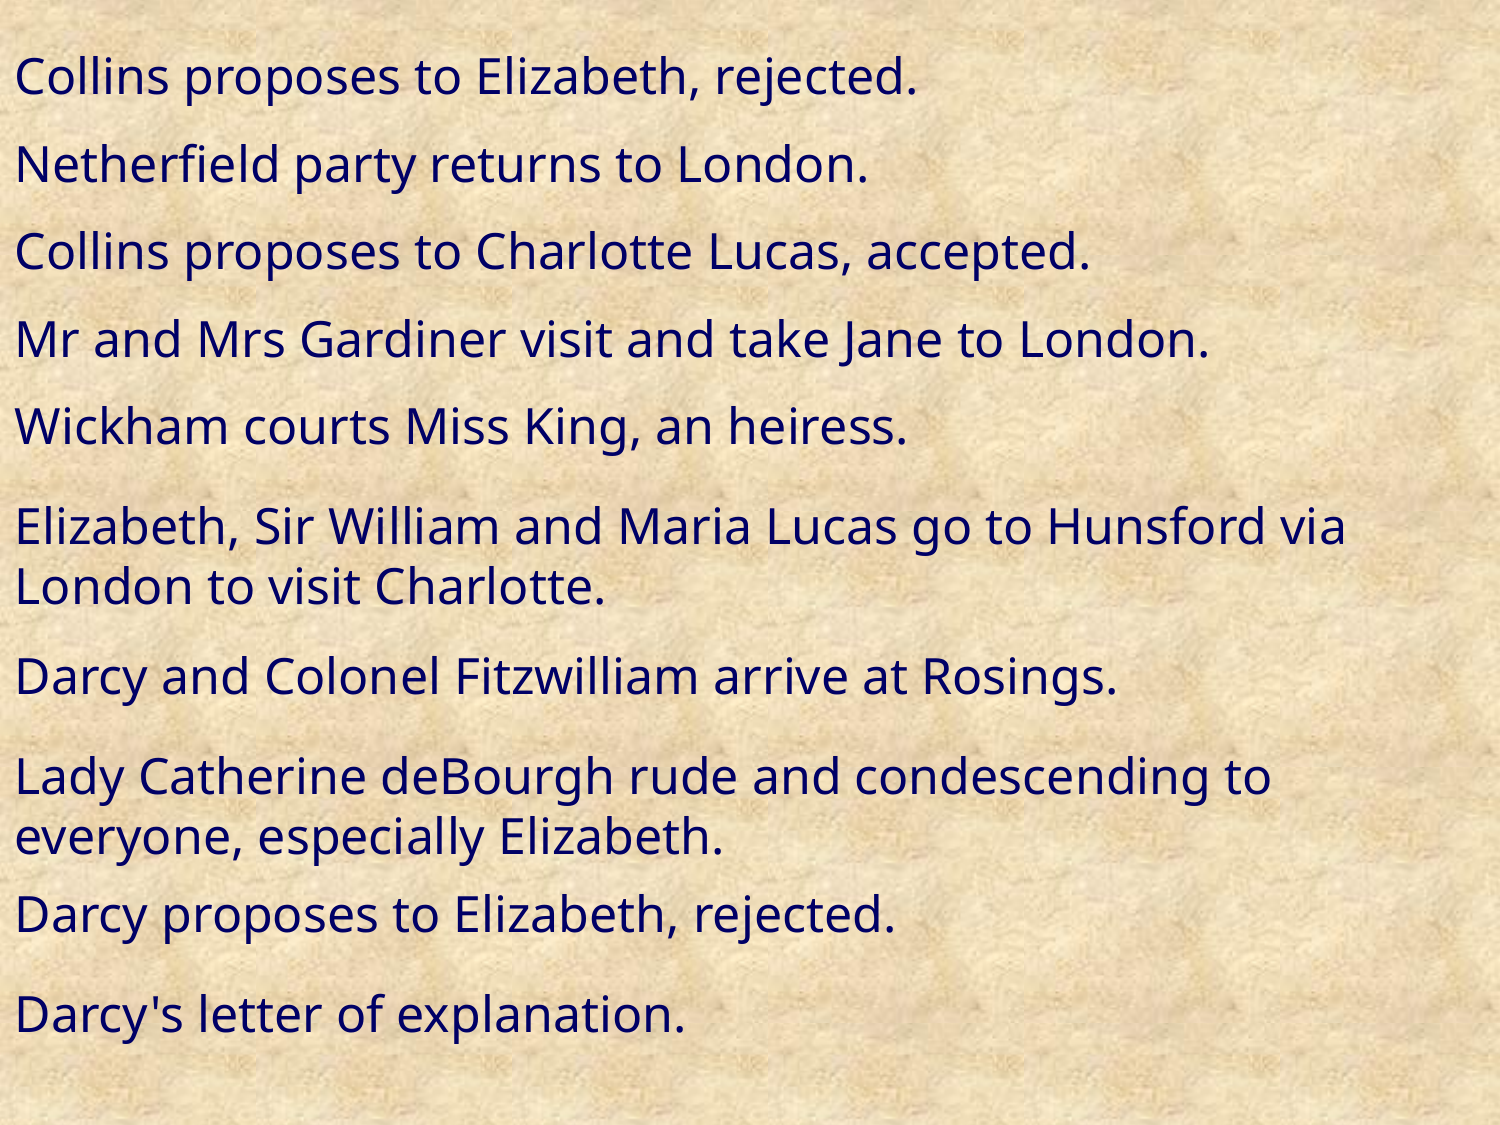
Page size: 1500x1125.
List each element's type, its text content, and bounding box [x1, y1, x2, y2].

text_box Darcy and Colonel Fitzwilliam arrive at Rosings. [0, 637, 1463, 713]
text_box Wickham courts Miss King, an heiress. [0, 387, 1388, 463]
text_box Mr and Mrs Gardiner visit and take Jane to London. [0, 299, 1463, 375]
text_box Collins proposes to Charlotte Lucas, accepted. [0, 212, 1450, 288]
text_box Netherfield party returns to London. [0, 124, 1450, 200]
text_box Darcy proposes to Elizabeth, rejected. [0, 874, 1438, 950]
text_box Collins proposes to Elizabeth, rejected. [0, 37, 1400, 113]
text_box Lady Catherine deBourgh rude and condescending to everyone, especially Elizabeth. [0, 737, 1463, 873]
picture [0, 0, 1500, 1125]
text_box Elizabeth, Sir William and Maria Lucas go to Hunsford via London to visit Charlotte. [0, 487, 1450, 623]
text_box Darcy's letter of explanation. [0, 974, 1475, 1050]
